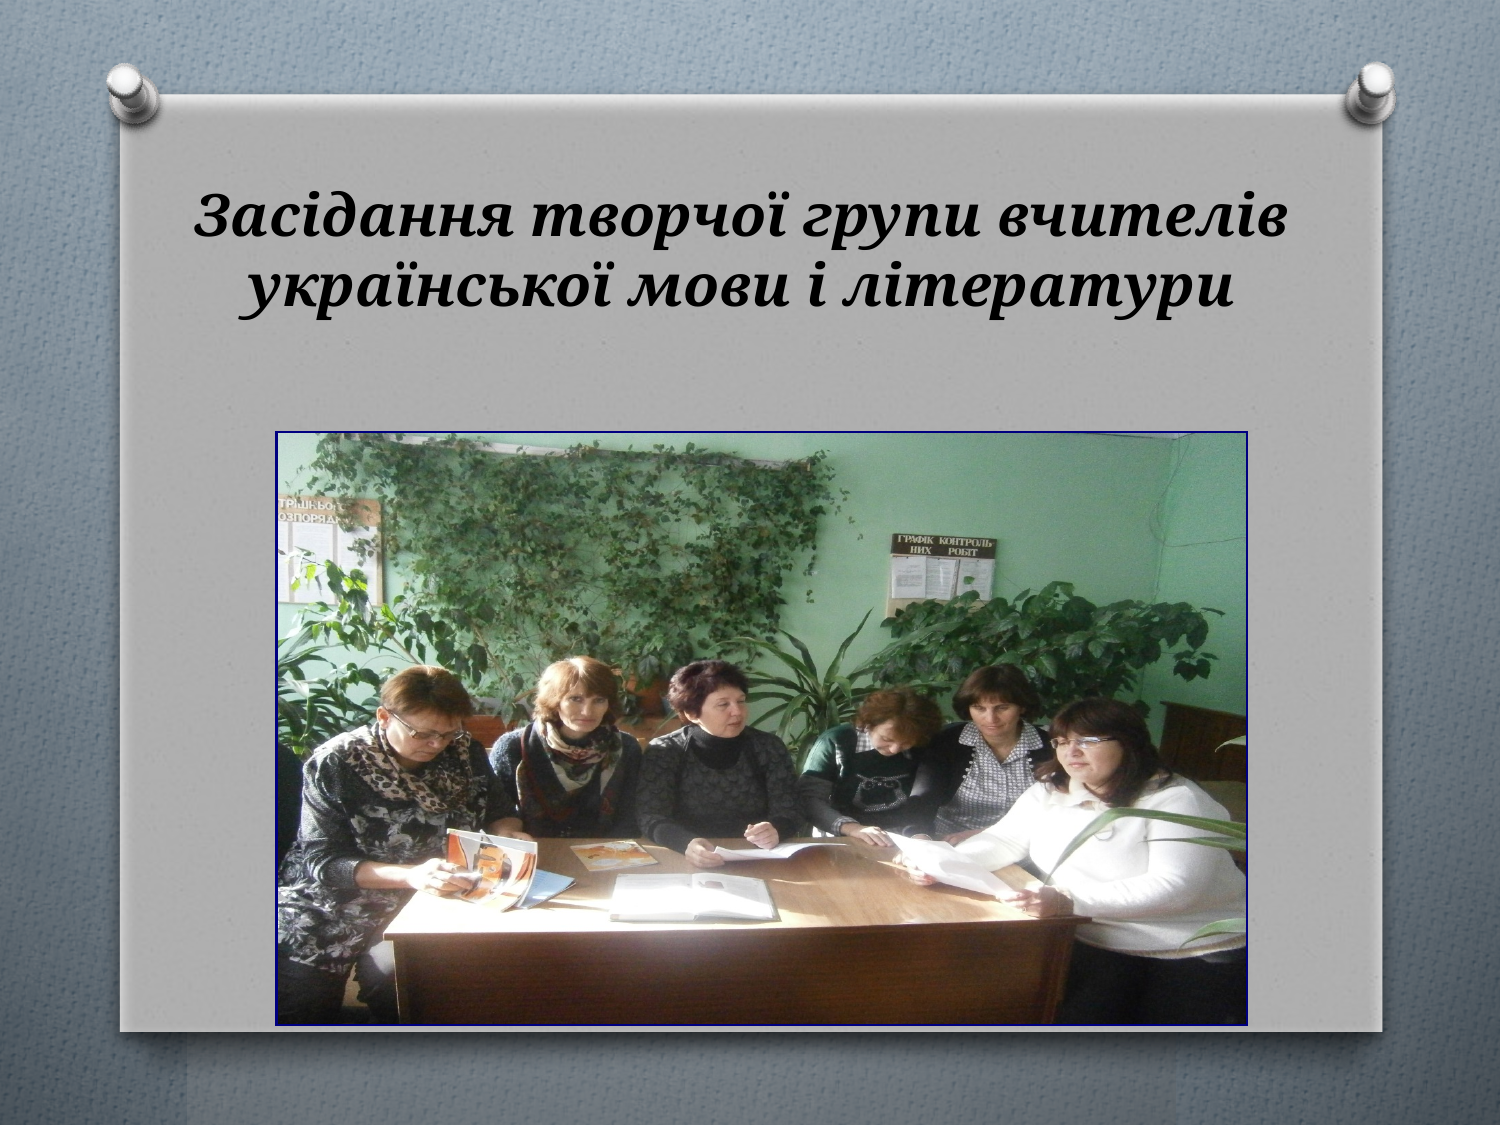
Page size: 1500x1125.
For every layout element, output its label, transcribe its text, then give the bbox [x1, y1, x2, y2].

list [277, 432, 1247, 1024]
picture [75, 29, 198, 153]
picture [1317, 35, 1439, 156]
title Засідання творчої групи вчителів української мови і літератури [171, 149, 1314, 347]
